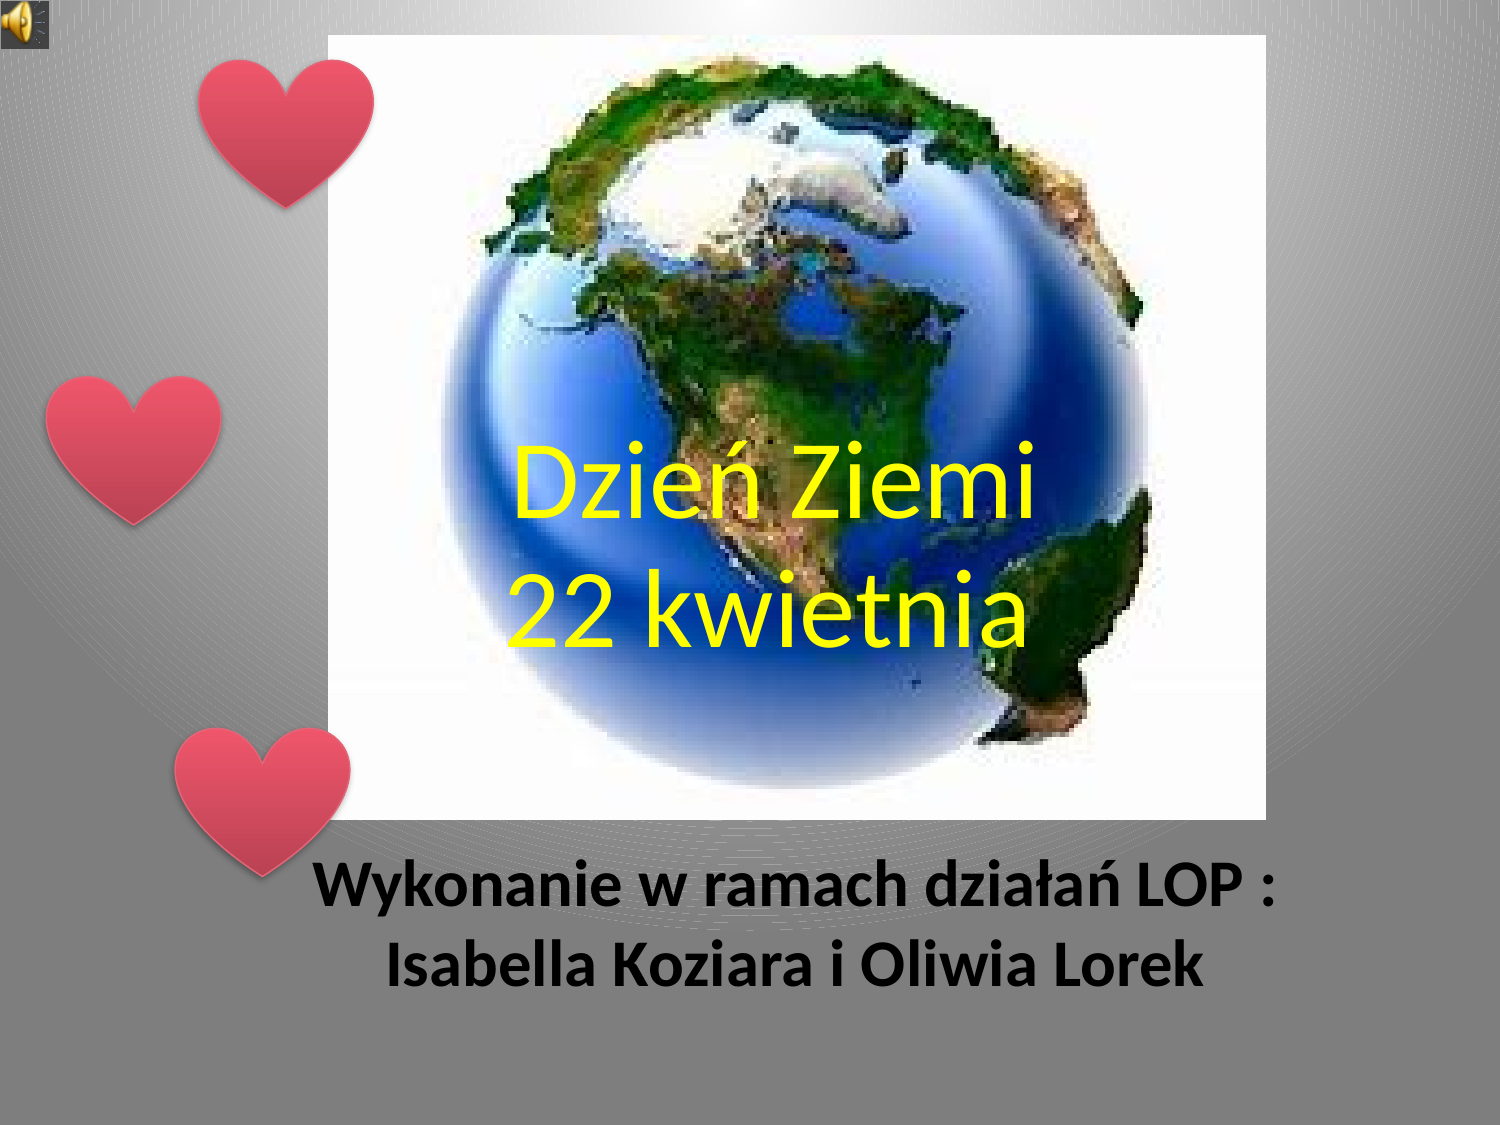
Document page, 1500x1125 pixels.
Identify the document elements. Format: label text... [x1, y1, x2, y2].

picture [0, 0, 51, 51]
picture [327, 34, 1266, 821]
text_box [174, 727, 325, 878]
text_box [197, 59, 322, 210]
text_box [45, 376, 222, 526]
text_box Wykonanie w ramach działań LOP : Isabella Koziara i Oliwia Lorek [292, 831, 1298, 1087]
